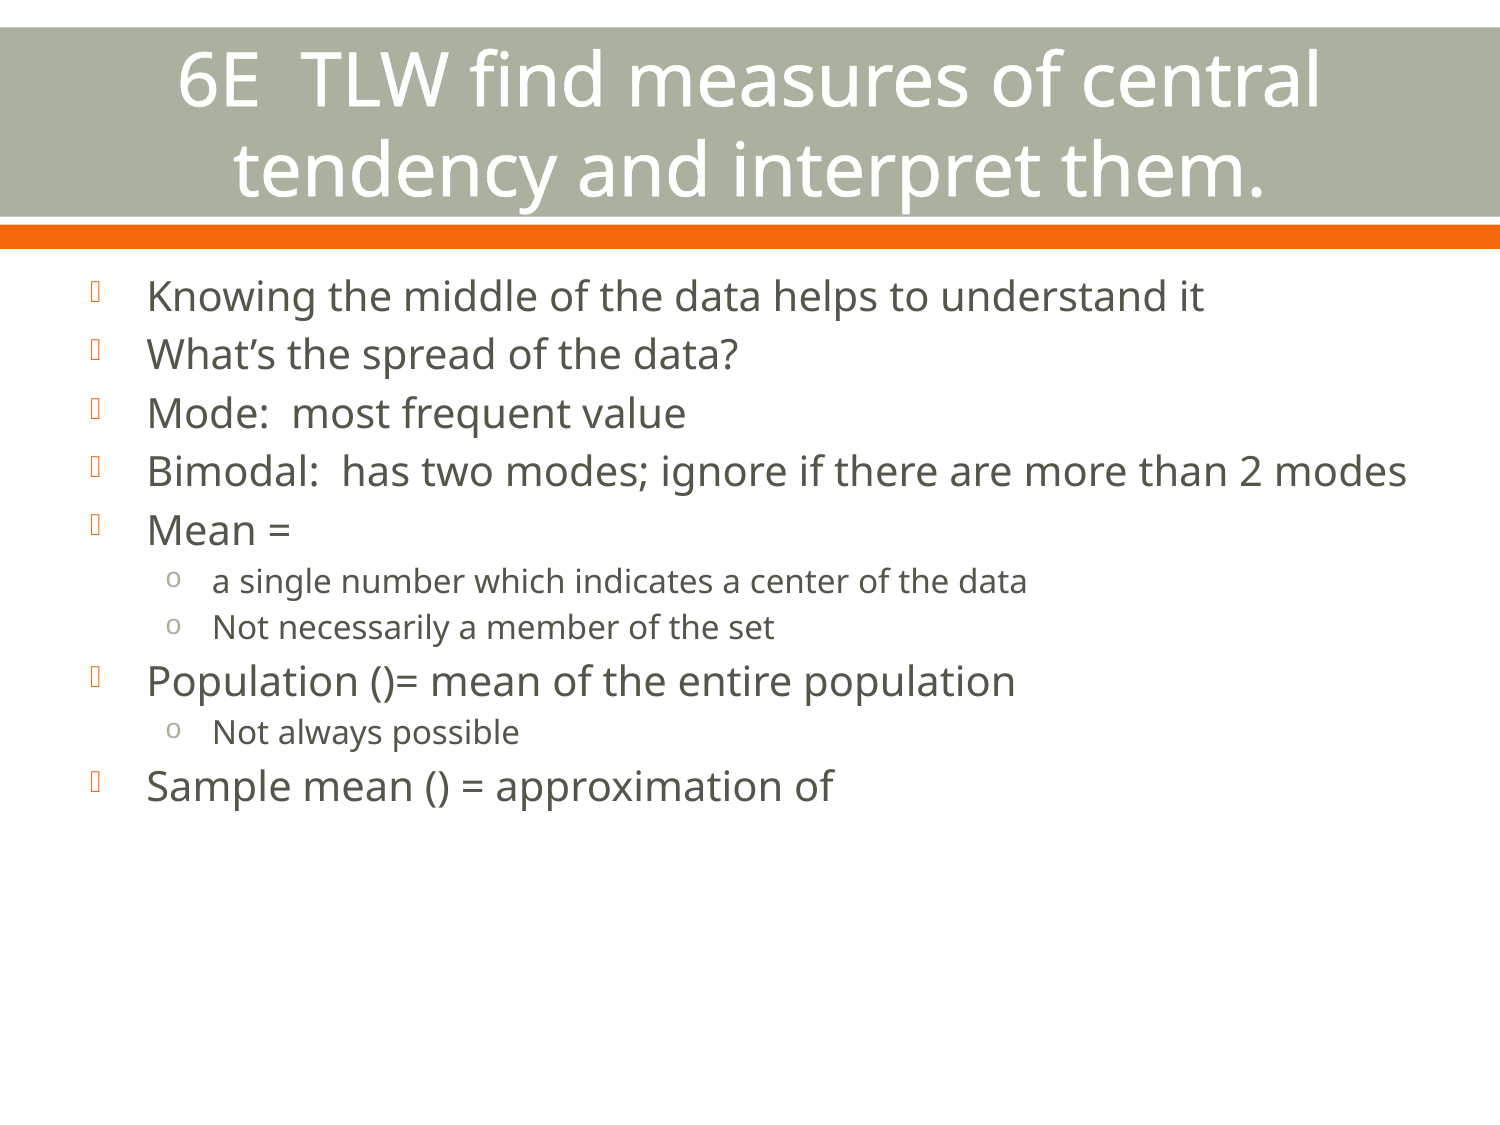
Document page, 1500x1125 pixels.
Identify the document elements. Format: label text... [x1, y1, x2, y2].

title 6E TLW find measures of central tendency and interpret them. [75, 29, 1425, 213]
